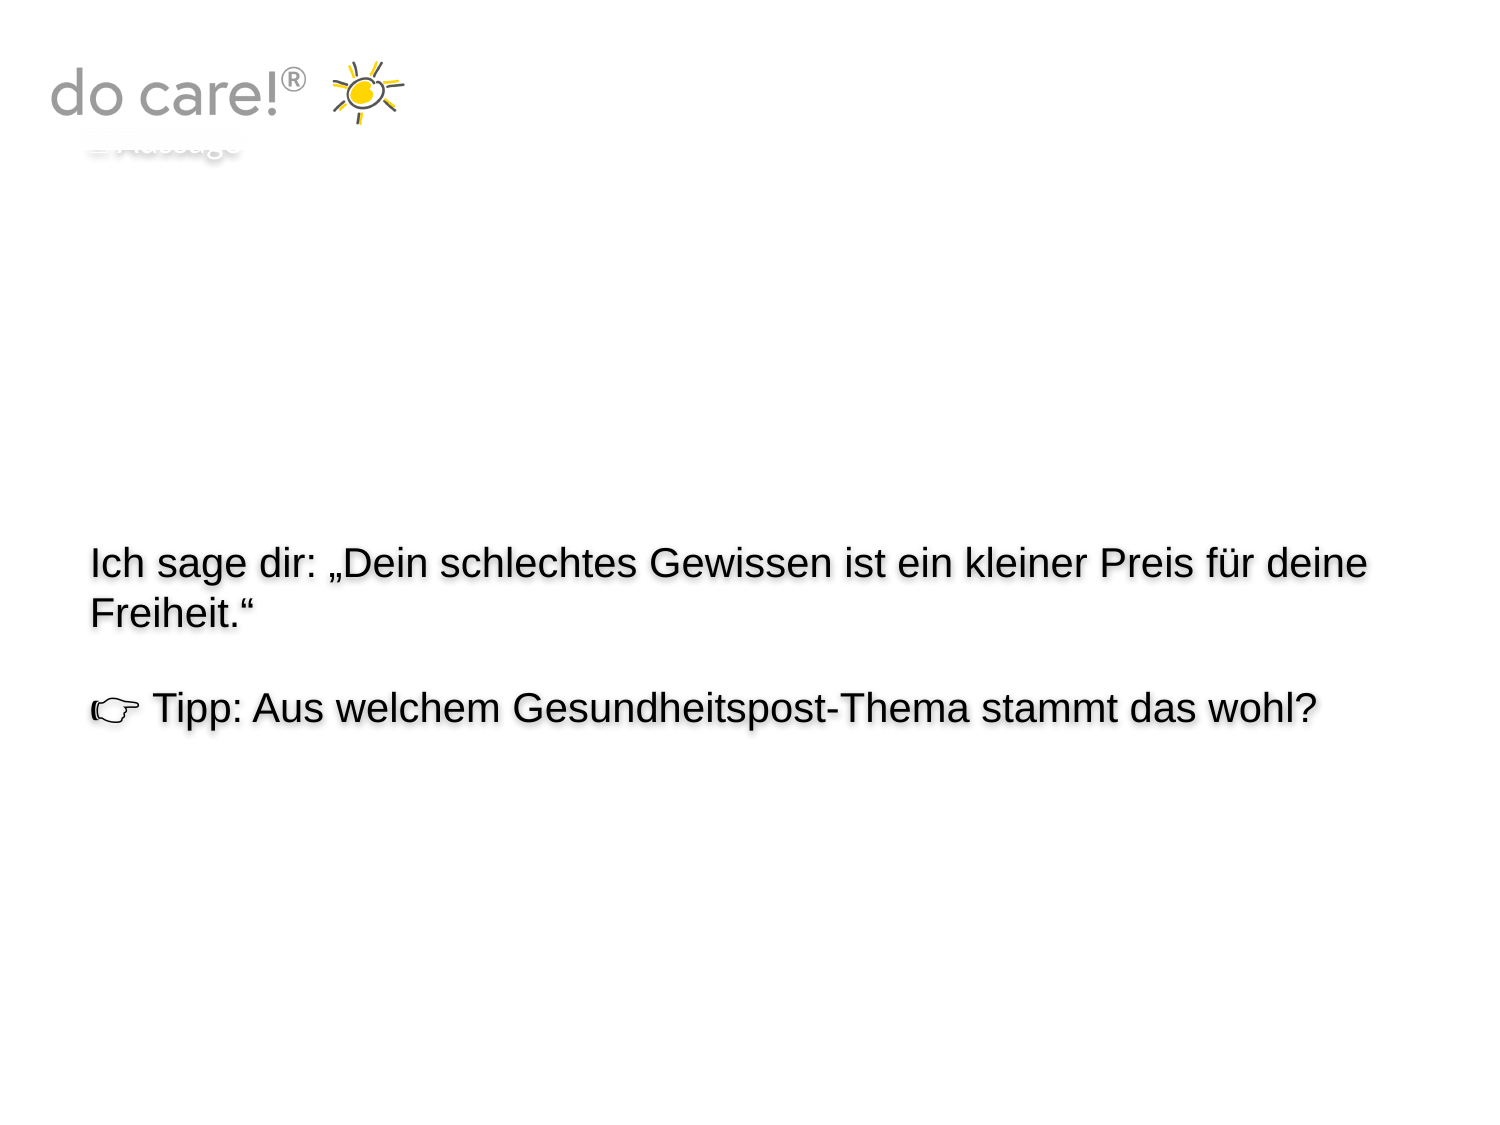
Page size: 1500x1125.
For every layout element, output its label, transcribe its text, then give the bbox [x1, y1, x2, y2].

text_box 🧩 Aussage [74, 44, 1426, 233]
text_box Ich sage dir: „Dein schlechtes Gewissen ist ein kleiner Preis für deine Freiheit.“ 👉 Tipp: Aus welchem Gesundheitspost-Thema stammt das wohl? [74, 262, 1426, 1006]
picture [29, 29, 431, 151]
